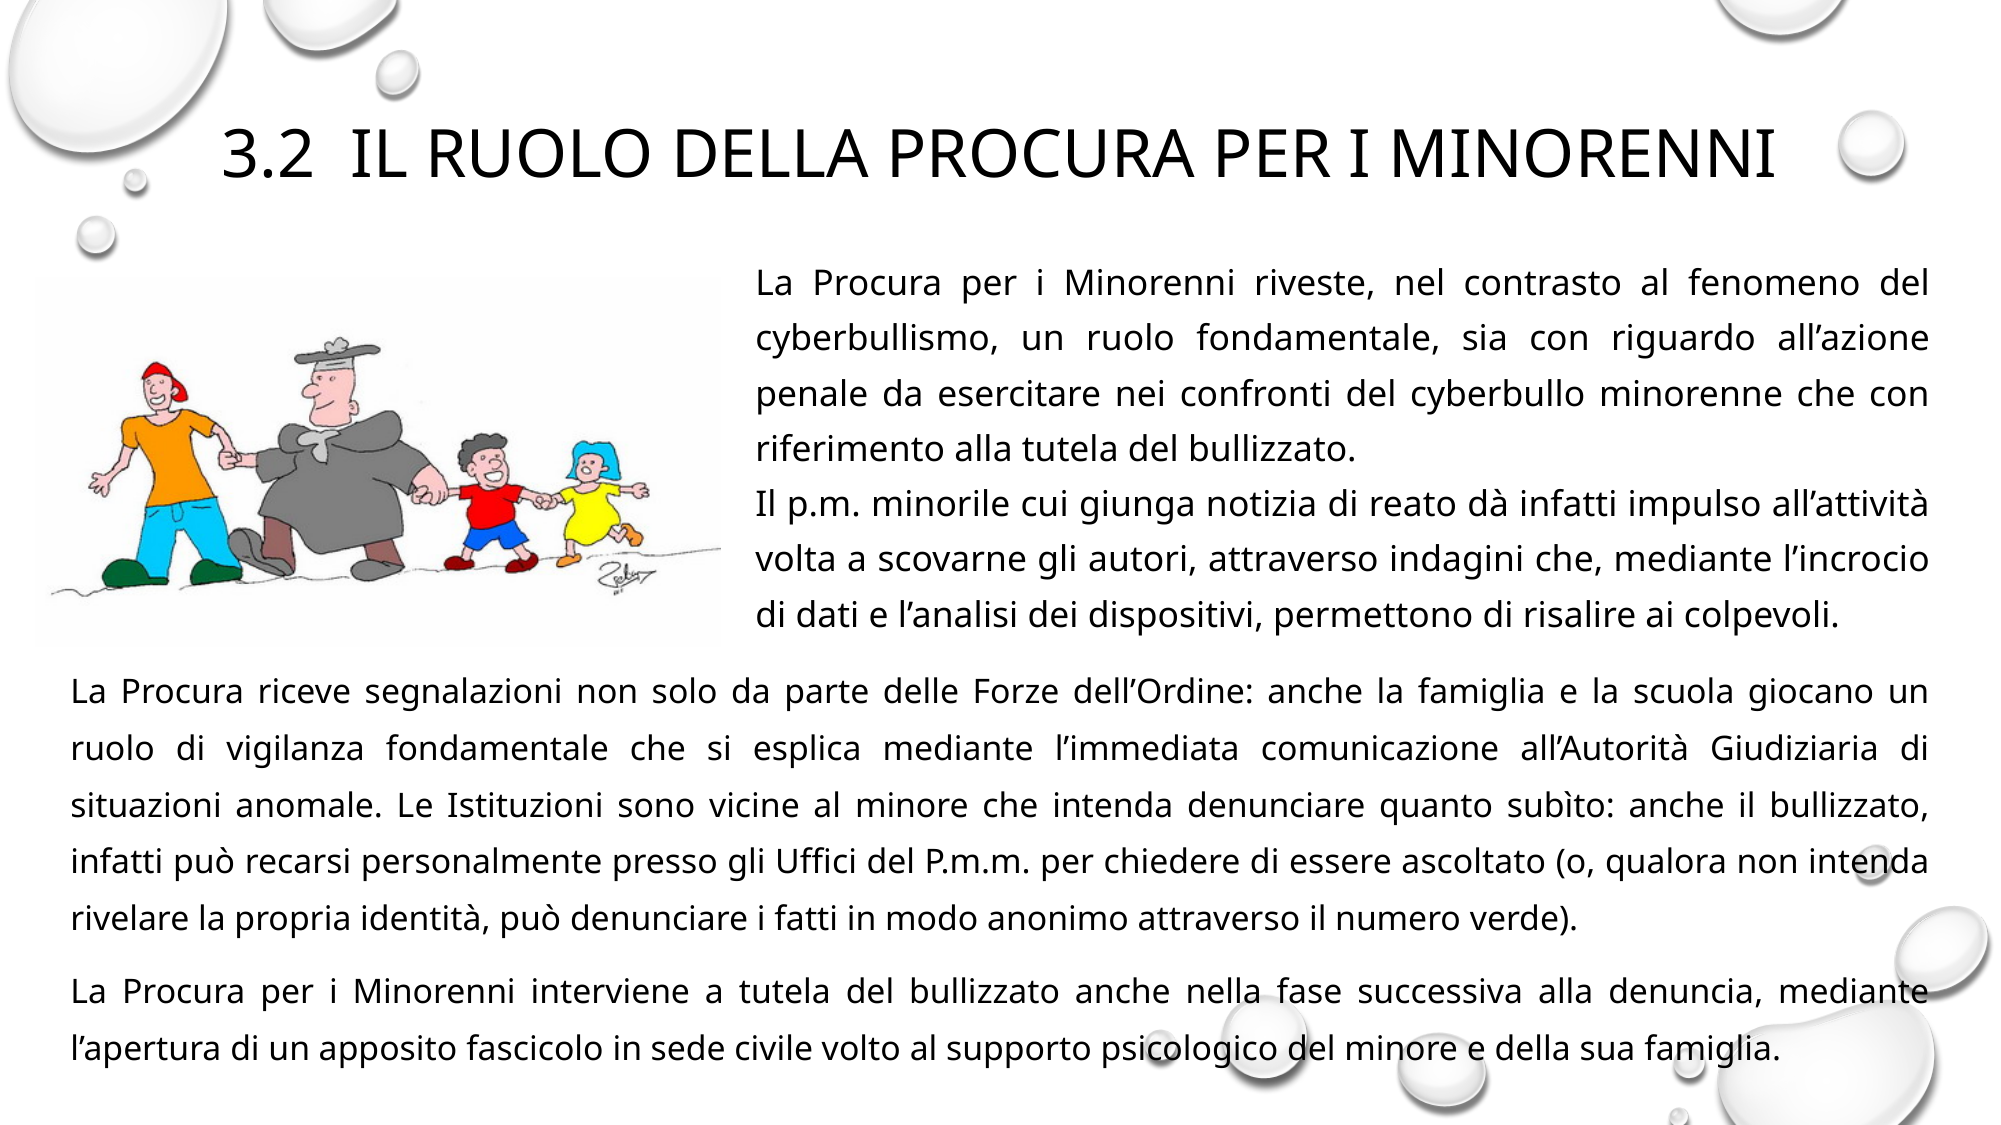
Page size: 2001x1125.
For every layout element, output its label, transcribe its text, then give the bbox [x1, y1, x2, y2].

list La Procura riceve segnalazioni non solo da parte delle Forze dell’Ordine: anche la famiglia e la scuola giocano un ruolo di vigilanza fondamentale che si esplica mediante l’immediata comunicazione all’Autorità Giudiziaria di situazioni anomale. Le Istituzioni sono vicine al minore che intenda denunciare quanto subìto: anche il bullizzato, infatti può recarsi personalmente presso gli Uffici del P.m.m. per chiedere di essere ascoltato (o, qualora non intenda rivelare la propria identità, può denunciare i fatti in modo anonimo attraverso il numero verde). La Procura per i Minorenni interviene a tutela del bullizzato anche nella fase successiva alla denuncia, mediante l’apertura di un apposito fascicolo in sede civile volto al supporto psicologico del minore e della sua famiglia. [55, 646, 1946, 1083]
text_box La Procura per i Minorenni riveste, nel contrasto al fenomeno del cyberbullismo, un ruolo fondamentale, sia con riguardo all’azione penale da esercitare nei confronti del cyberbullo minorenne che con riferimento alla tutela del bullizzato. Il p.m. minorile cui giunga notizia di reato dà infatti impulso all’attività volta a scovarne gli autori, attraverso indagini che, mediante l’incrocio di dati e l’analisi dei dispositivi, permettono di risalire ai colpevoli. [739, 234, 1947, 647]
picture [0, 0, 2000, 1125]
title 3.2 Il ruolo della Procura per i Minorenni [127, 34, 1874, 278]
